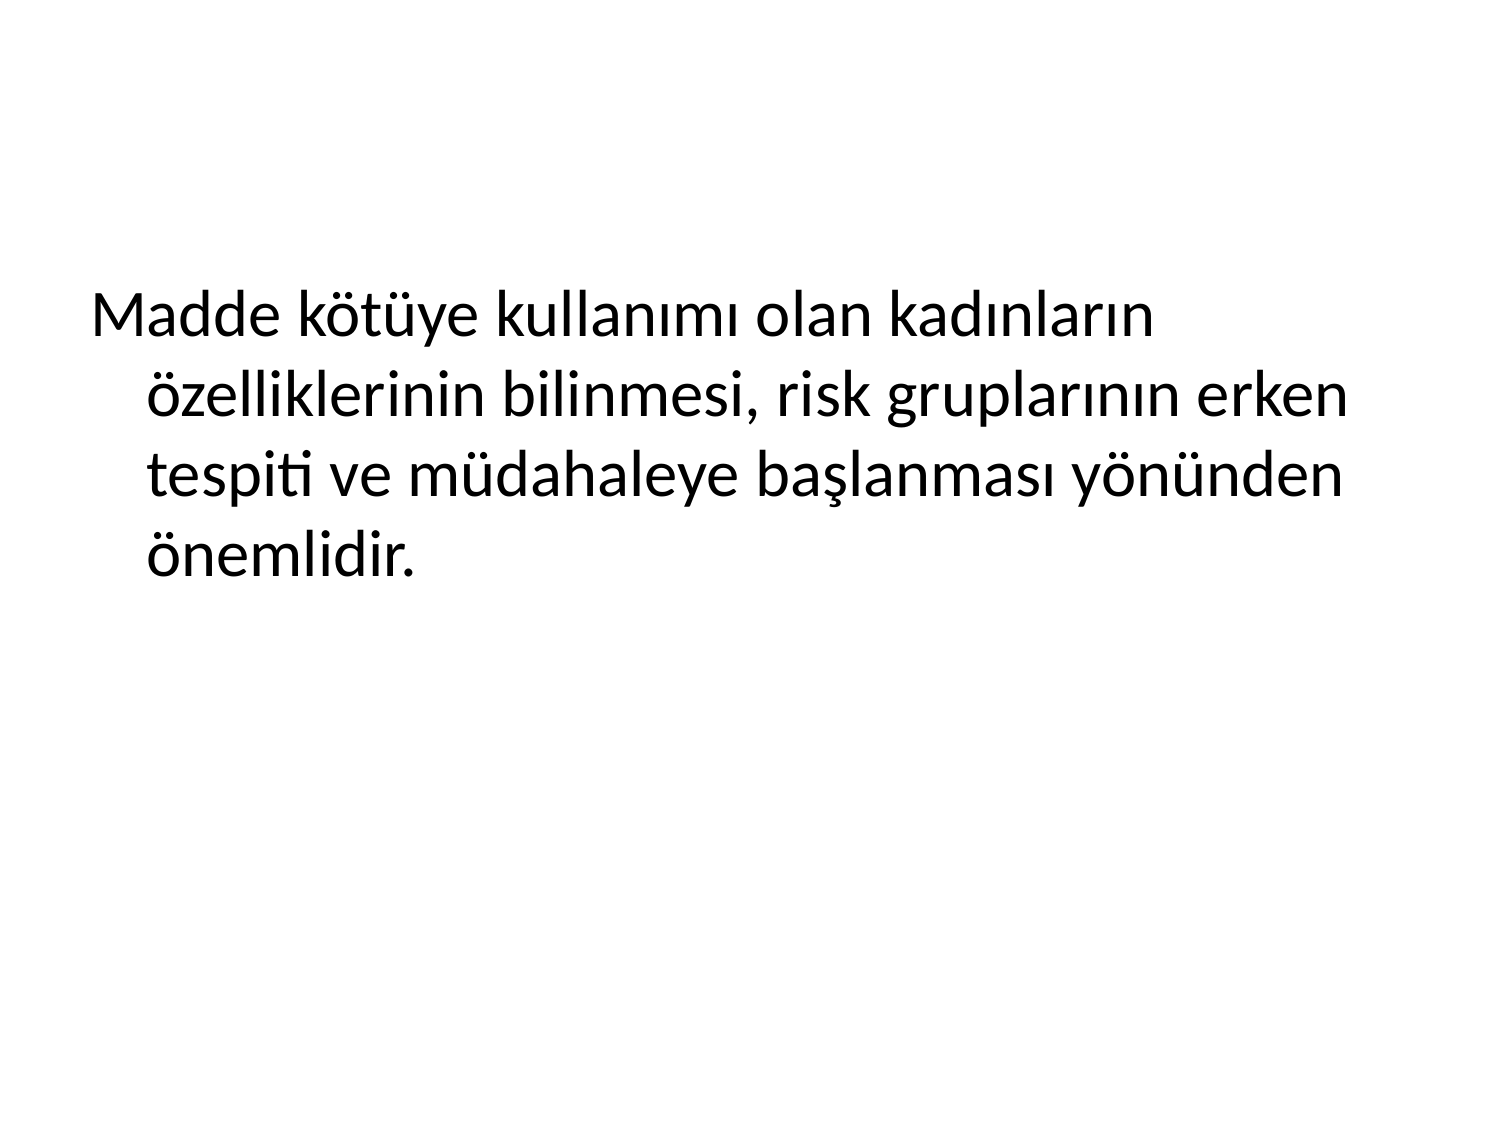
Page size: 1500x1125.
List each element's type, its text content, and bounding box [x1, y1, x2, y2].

list Madde kötüye kullanımı olan kadınların özelliklerinin bilinmesi, risk gruplarının erken tespiti ve müdahaleye başlanması yönünden önemlidir. [75, 262, 1425, 1005]
